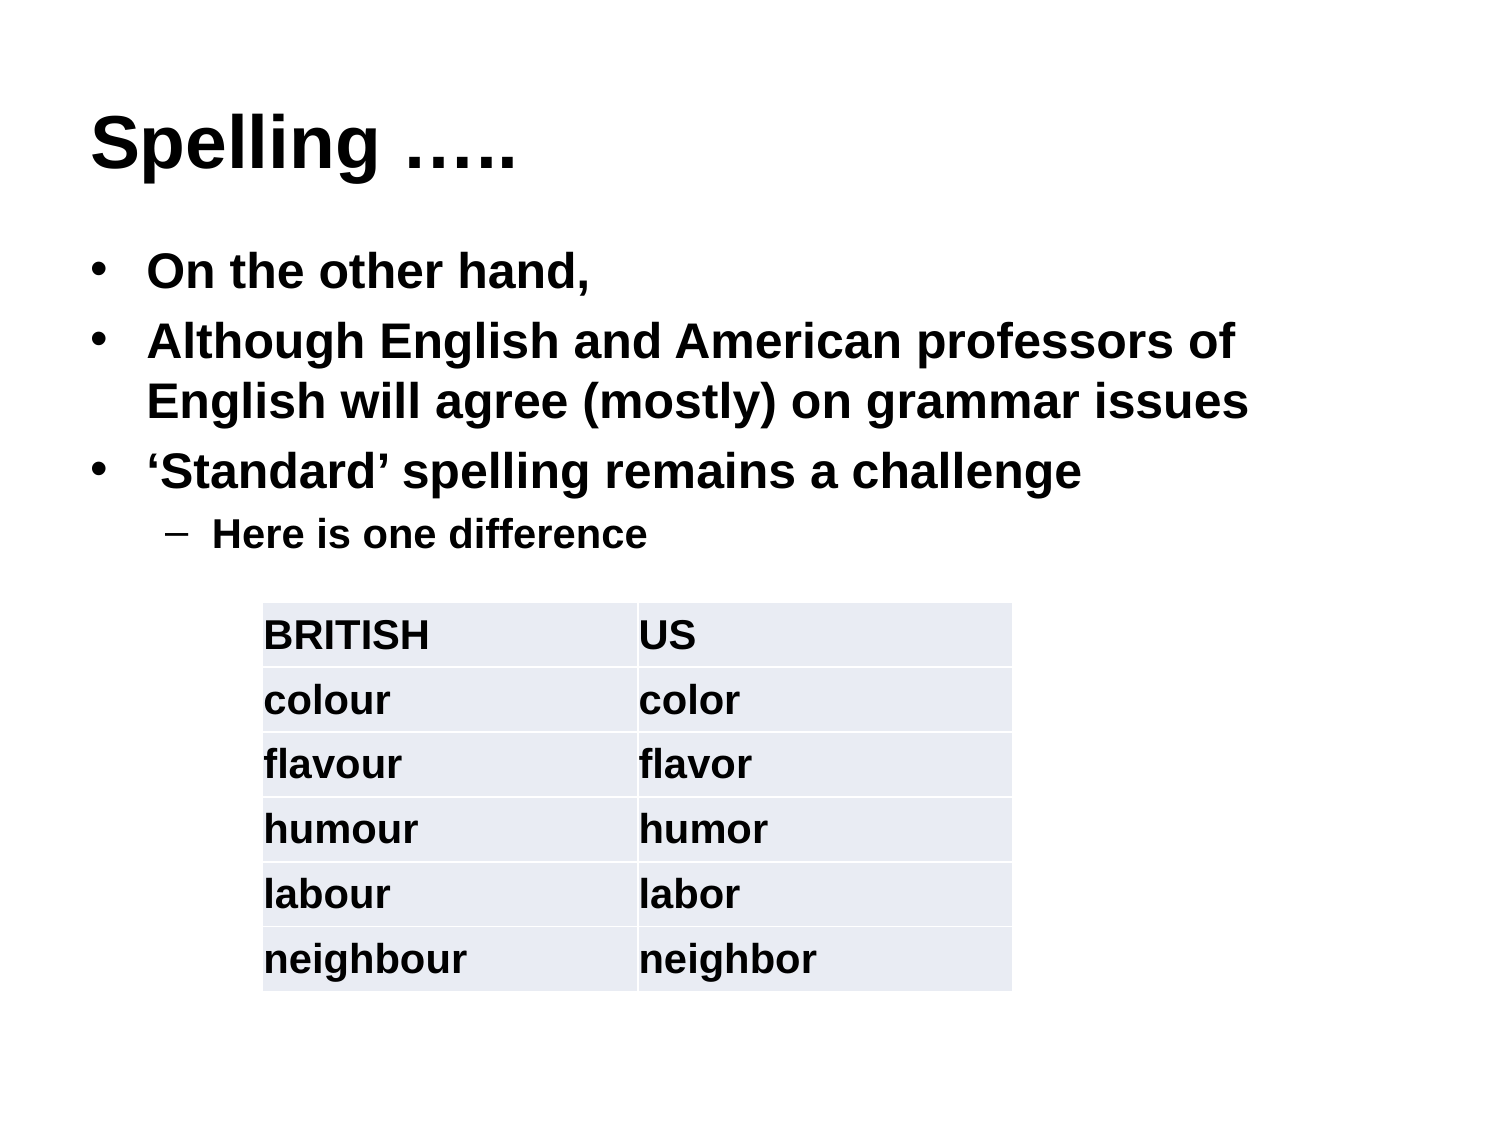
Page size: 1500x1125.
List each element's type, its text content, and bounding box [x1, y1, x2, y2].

list On the other hand, Although English and American professors of English will agree (mostly) on grammar issues ‘Standard’ spelling remains a challenge Here is one difference [74, 230, 1426, 974]
table_cell flavor [639, 733, 1012, 796]
table_cell humor [639, 798, 1012, 861]
title Spelling ….. [74, 44, 1426, 230]
table_cell neighbour [263, 927, 637, 991]
table_cell labour [263, 863, 637, 926]
table_header US [639, 603, 1012, 666]
table_cell flavour [263, 733, 637, 796]
table_cell color [639, 668, 1012, 731]
table_cell labor [639, 863, 1012, 926]
table_cell colour [263, 668, 637, 731]
table_header BRITISH [263, 603, 637, 666]
table_cell neighbor [639, 927, 1012, 991]
table_cell humour [263, 798, 637, 861]
